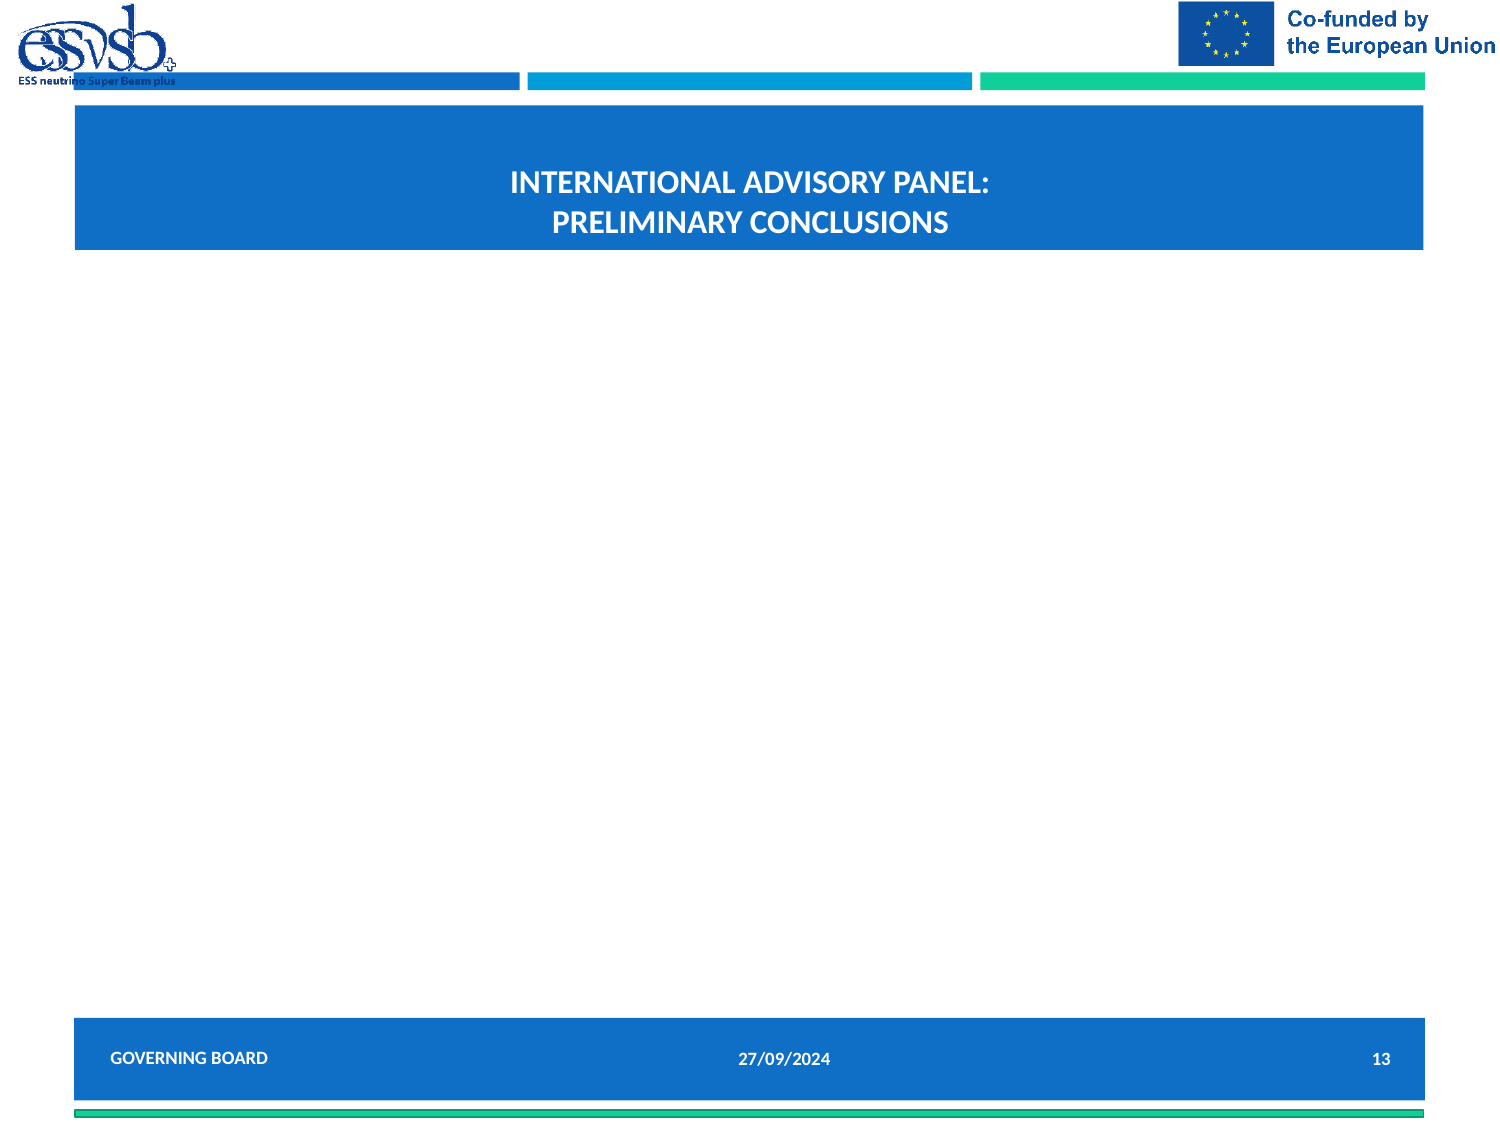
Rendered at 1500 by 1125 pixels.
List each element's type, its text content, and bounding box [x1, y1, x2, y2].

picture [1176, 0, 1496, 68]
slide_number 13 [1279, 1027, 1406, 1088]
title International Advisory Panel: Preliminary conclusions [95, 112, 1406, 248]
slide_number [609, 1027, 960, 1088]
picture [0, 0, 190, 89]
footer Governing Board [95, 1026, 490, 1087]
